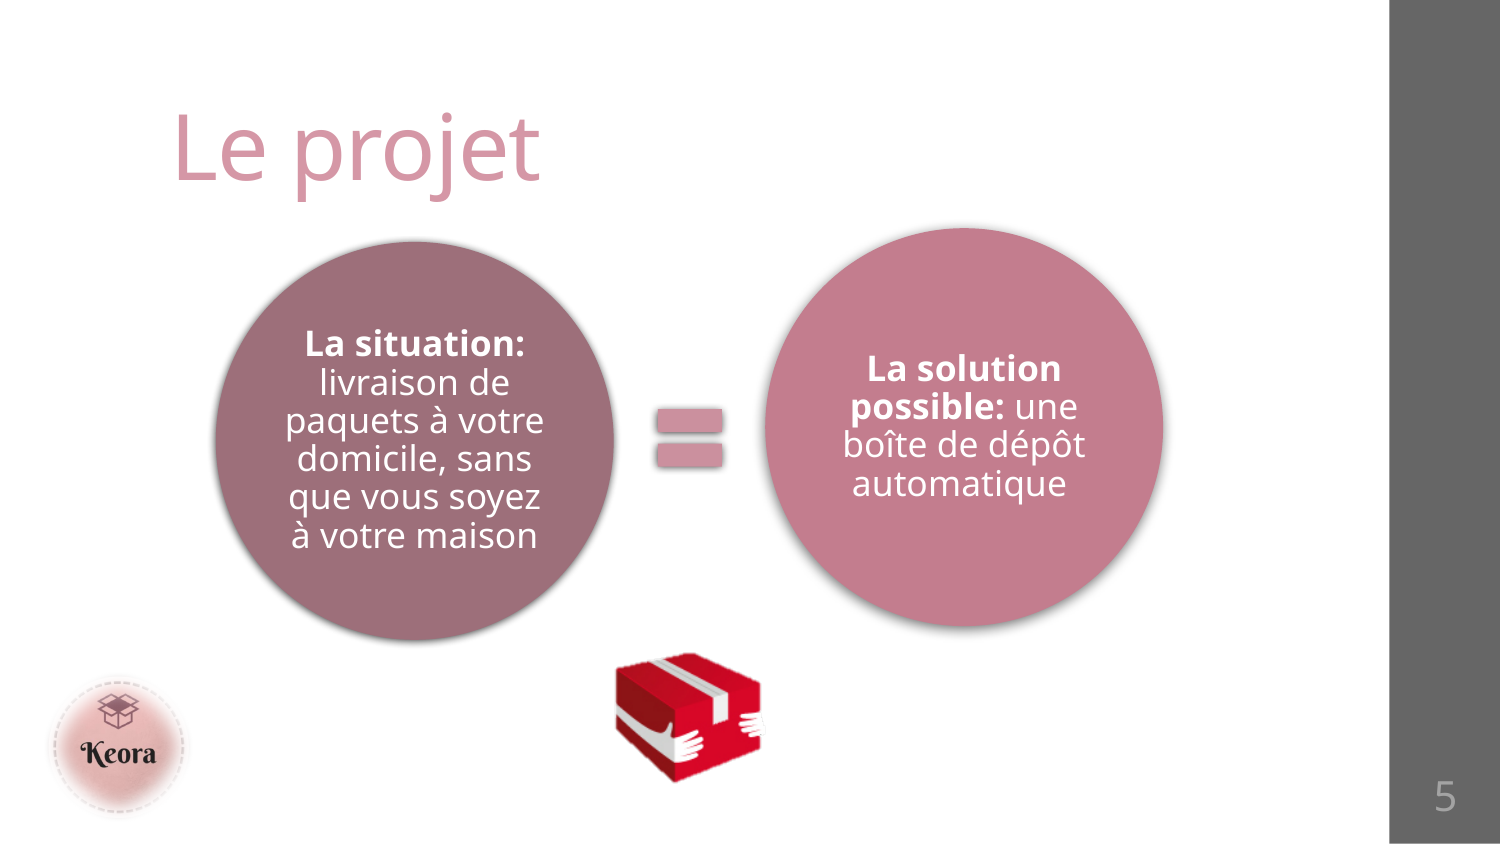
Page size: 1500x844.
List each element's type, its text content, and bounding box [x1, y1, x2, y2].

picture [560, 760, 818, 808]
slide_number 5 [1389, 759, 1500, 833]
title Le projet [155, 36, 1348, 209]
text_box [215, 121, 1164, 760]
picture [38, 667, 199, 827]
